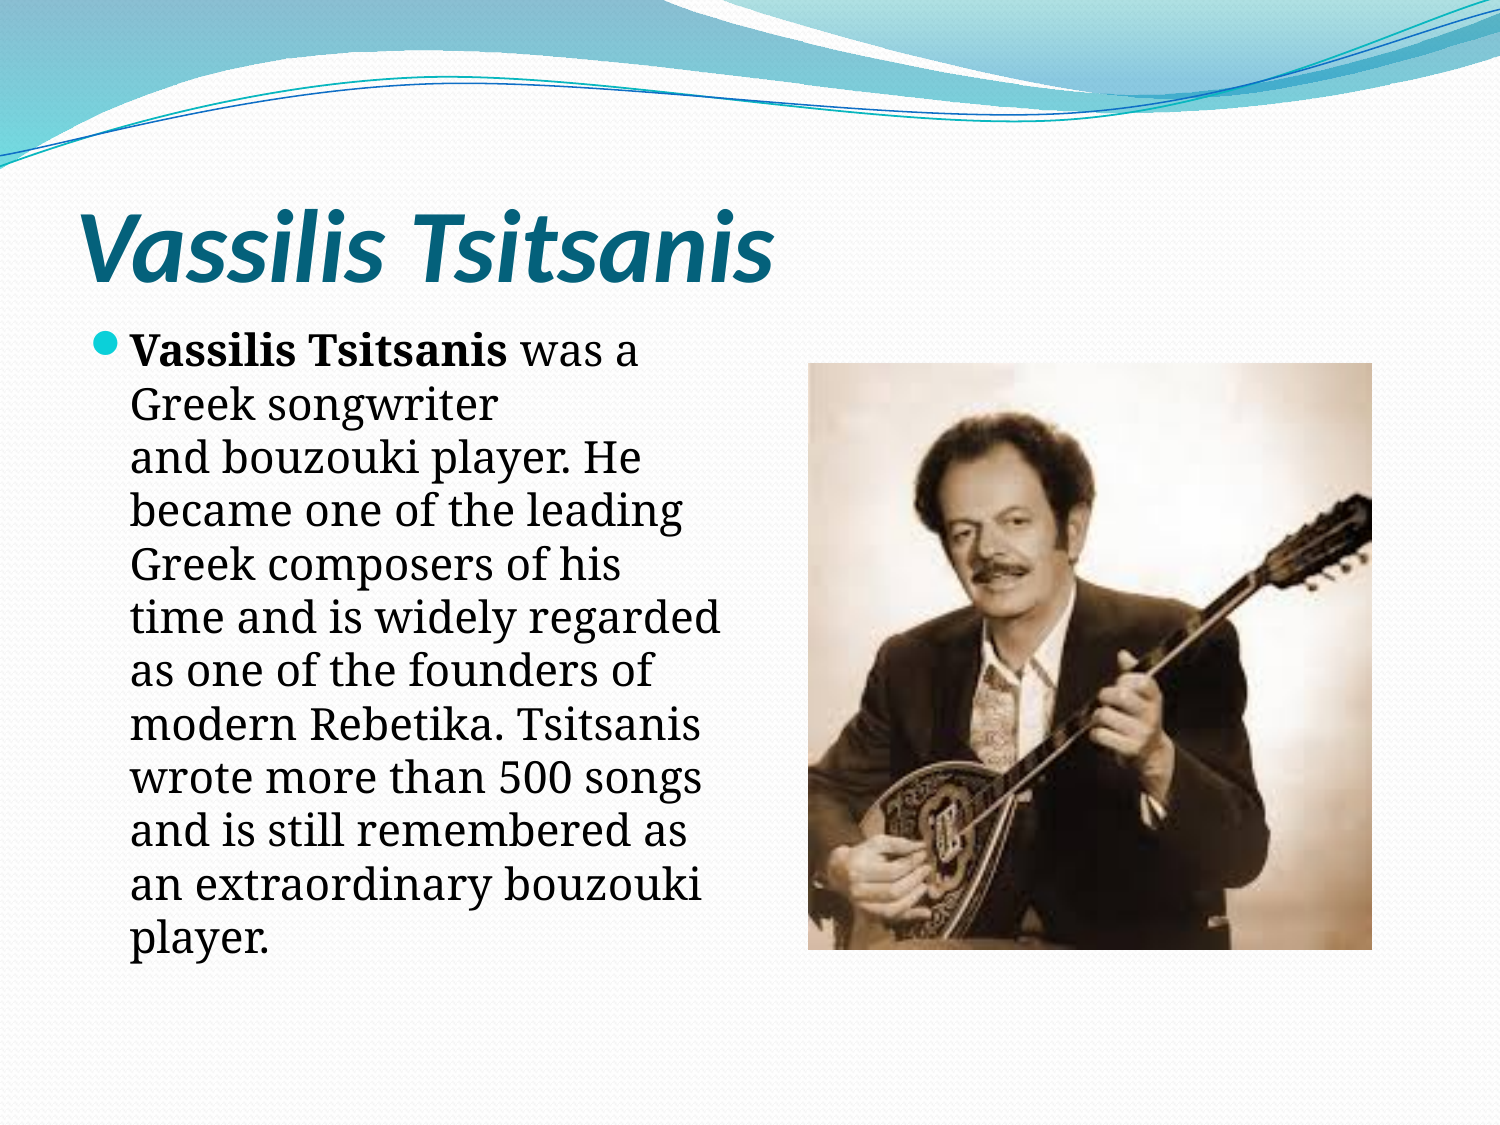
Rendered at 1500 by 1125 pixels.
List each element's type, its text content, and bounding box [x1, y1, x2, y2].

list Vassilis Tsitsanis was a Greek songwriter and bouzouki player. He became one of the leading Greek composers of his time and is widely regarded as one of the founders of modern Rebetika. Tsitsanis wrote more than 500 songs and is still remembered as an extraordinary bouzouki player. [75, 314, 738, 1043]
title Vassilis Tsitsanis [75, 115, 1425, 303]
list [808, 362, 1372, 950]
